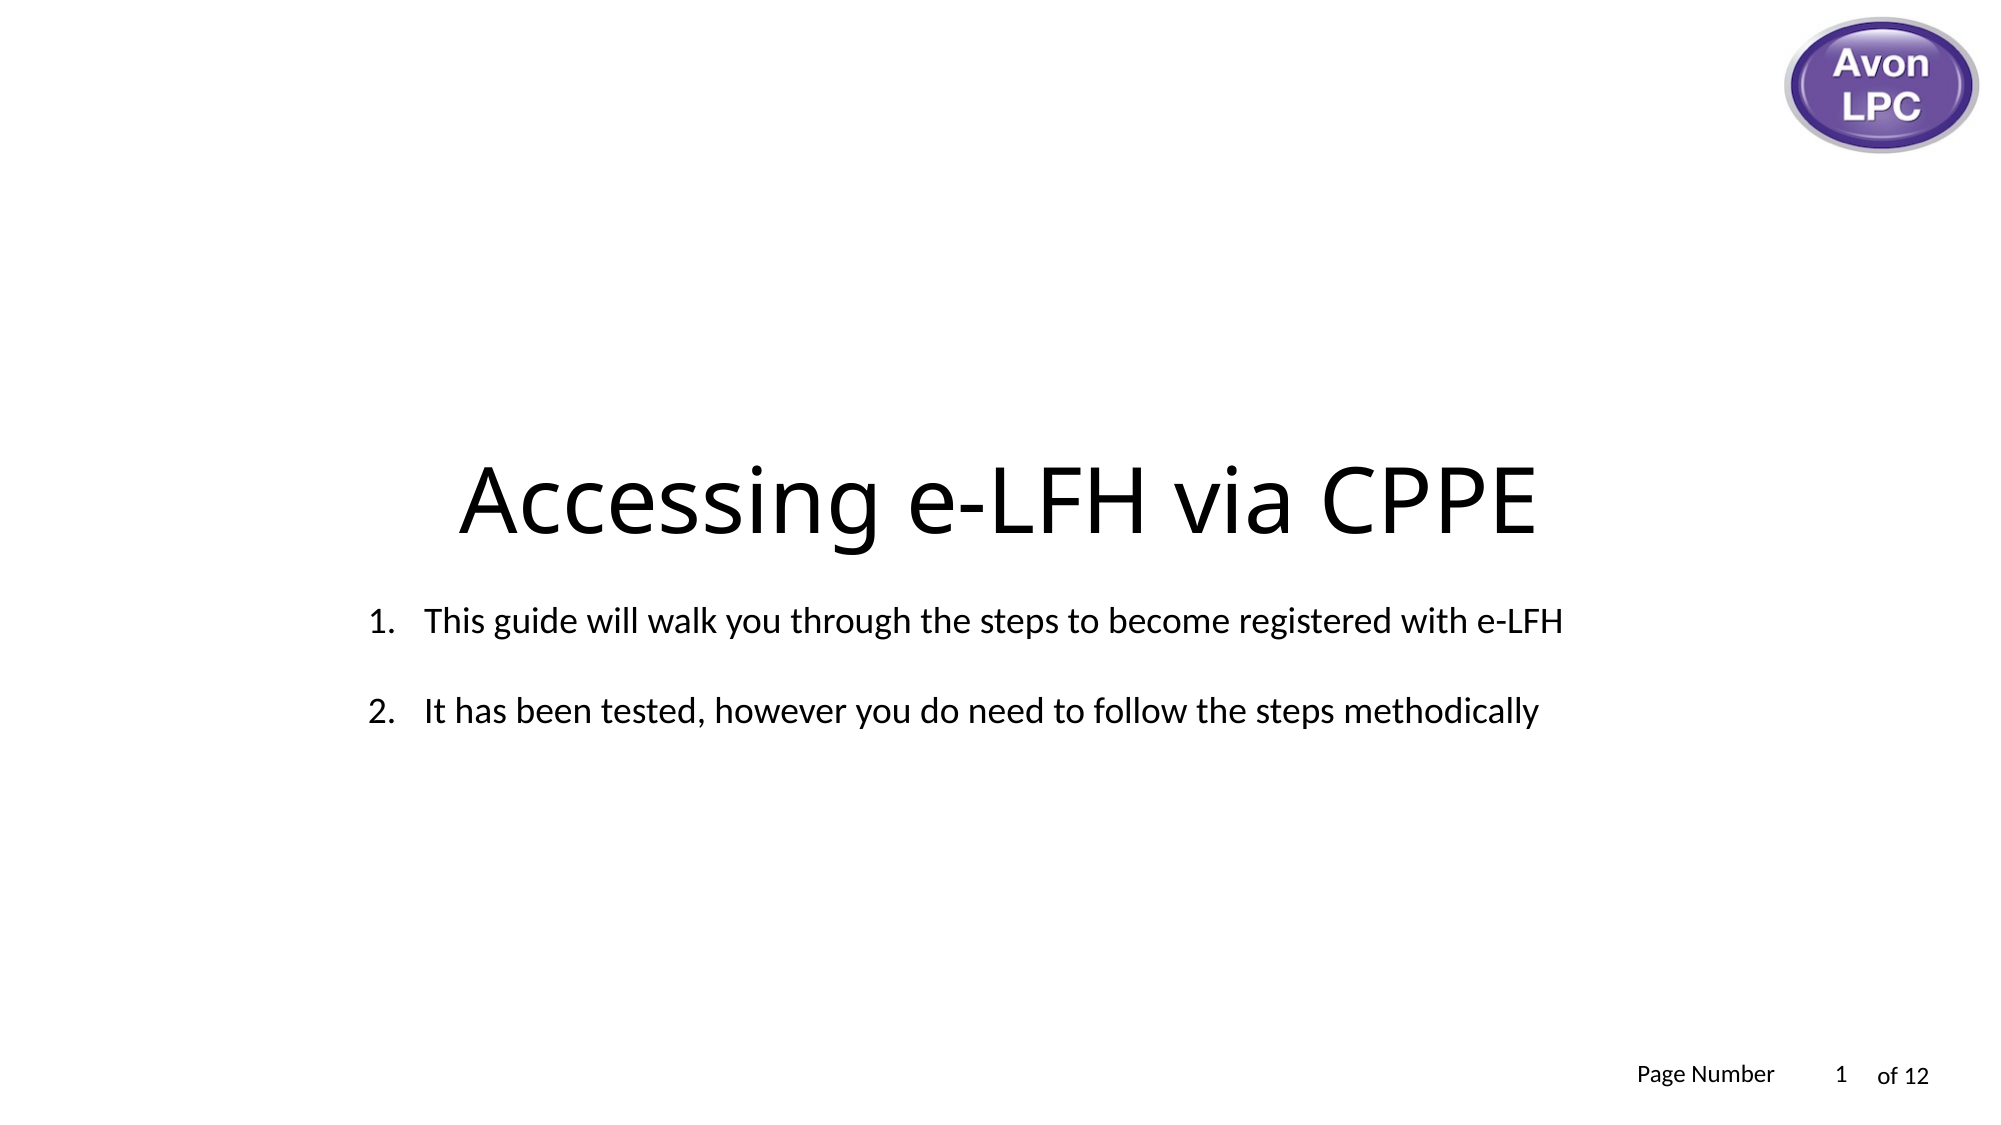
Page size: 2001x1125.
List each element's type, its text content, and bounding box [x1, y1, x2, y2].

footer Page Number [1461, 1042, 1791, 1103]
picture [1783, 15, 1981, 155]
title Accessing e-LFH via CPPE [137, 395, 1863, 613]
slide_number 1 [1800, 1042, 1863, 1103]
text_box This guide will walk you through the steps to become registered with e-LFH It has been tested, however you do need to follow the steps methodically [353, 588, 1700, 739]
